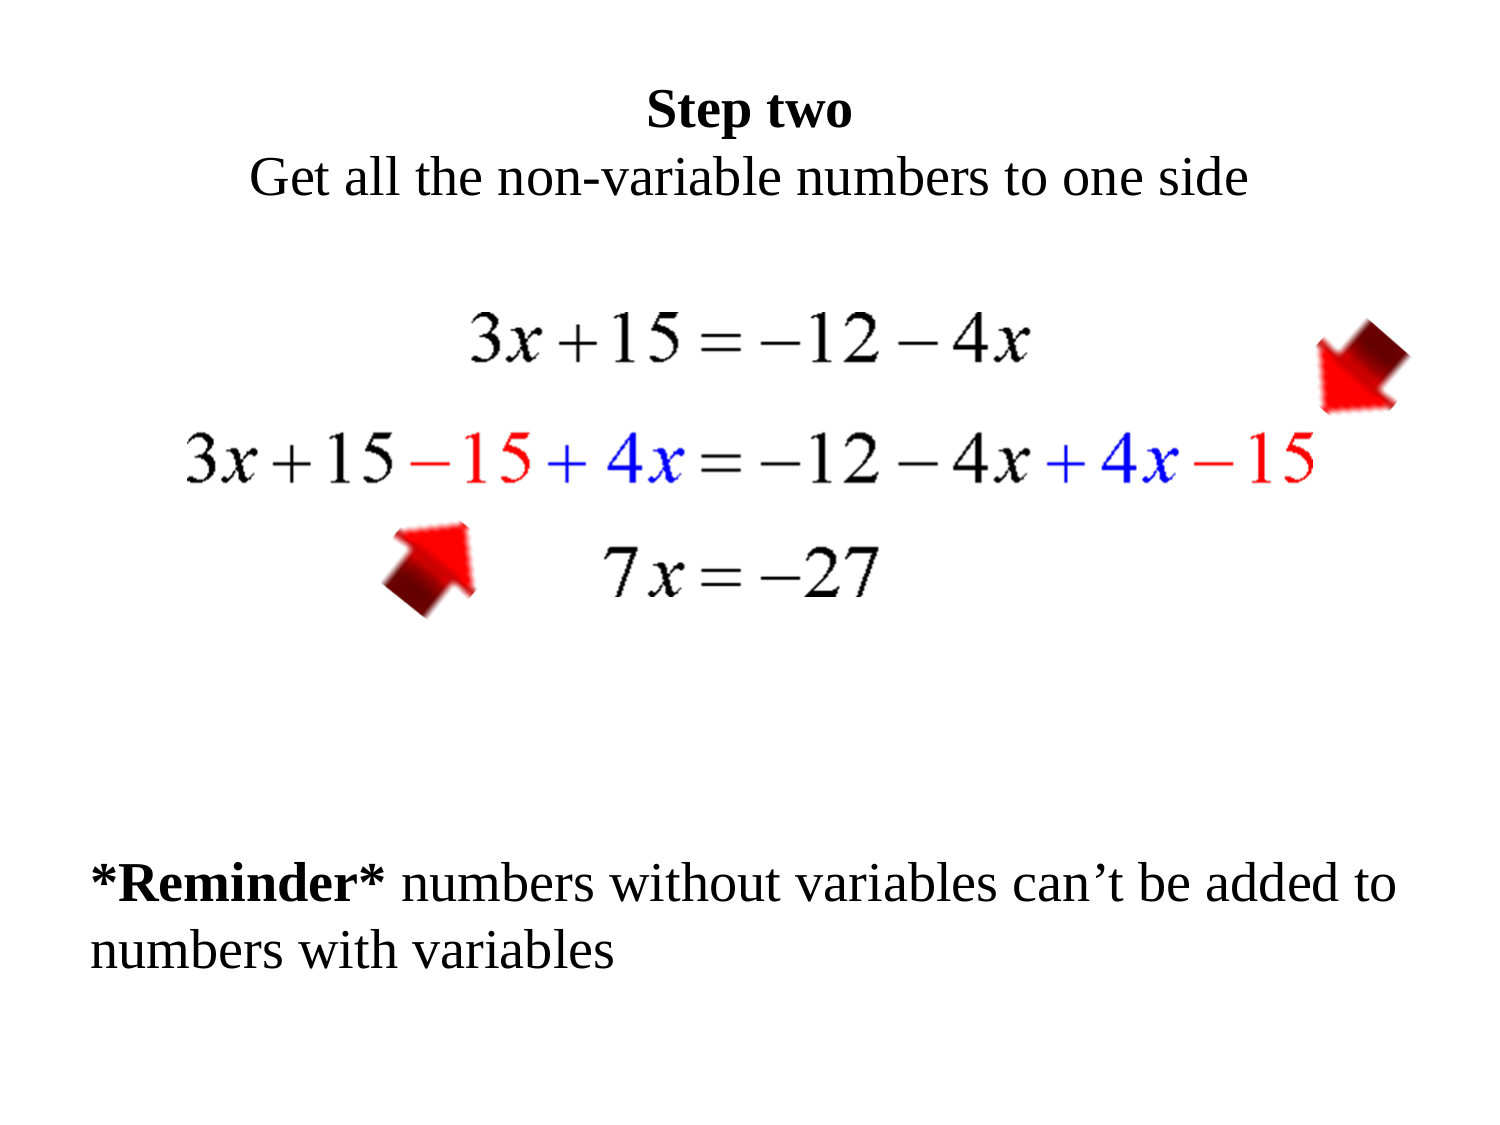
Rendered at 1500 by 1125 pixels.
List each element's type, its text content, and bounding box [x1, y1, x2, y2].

picture [187, 304, 1426, 635]
title Step two Get all the non-variable numbers to one side [75, 45, 1425, 233]
list *Reminder* numbers without variables can’t be added to numbers with variables [75, 837, 1425, 1080]
